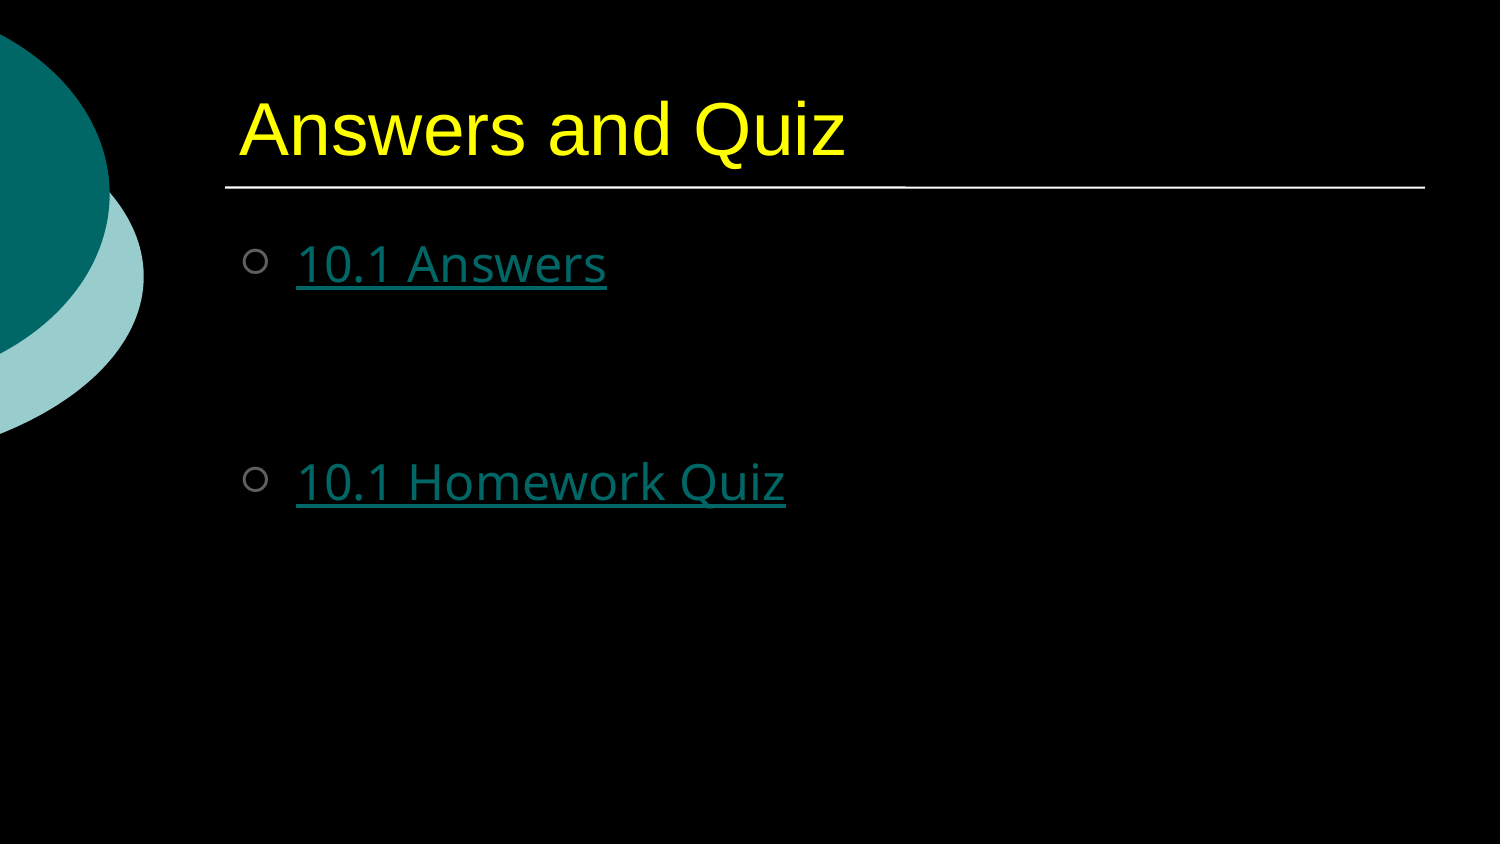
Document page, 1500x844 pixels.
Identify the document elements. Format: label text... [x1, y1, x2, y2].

title Answers and Quiz [224, 37, 1425, 178]
list 10.1 Answers 10.1 Homework Quiz [224, 224, 1425, 732]
